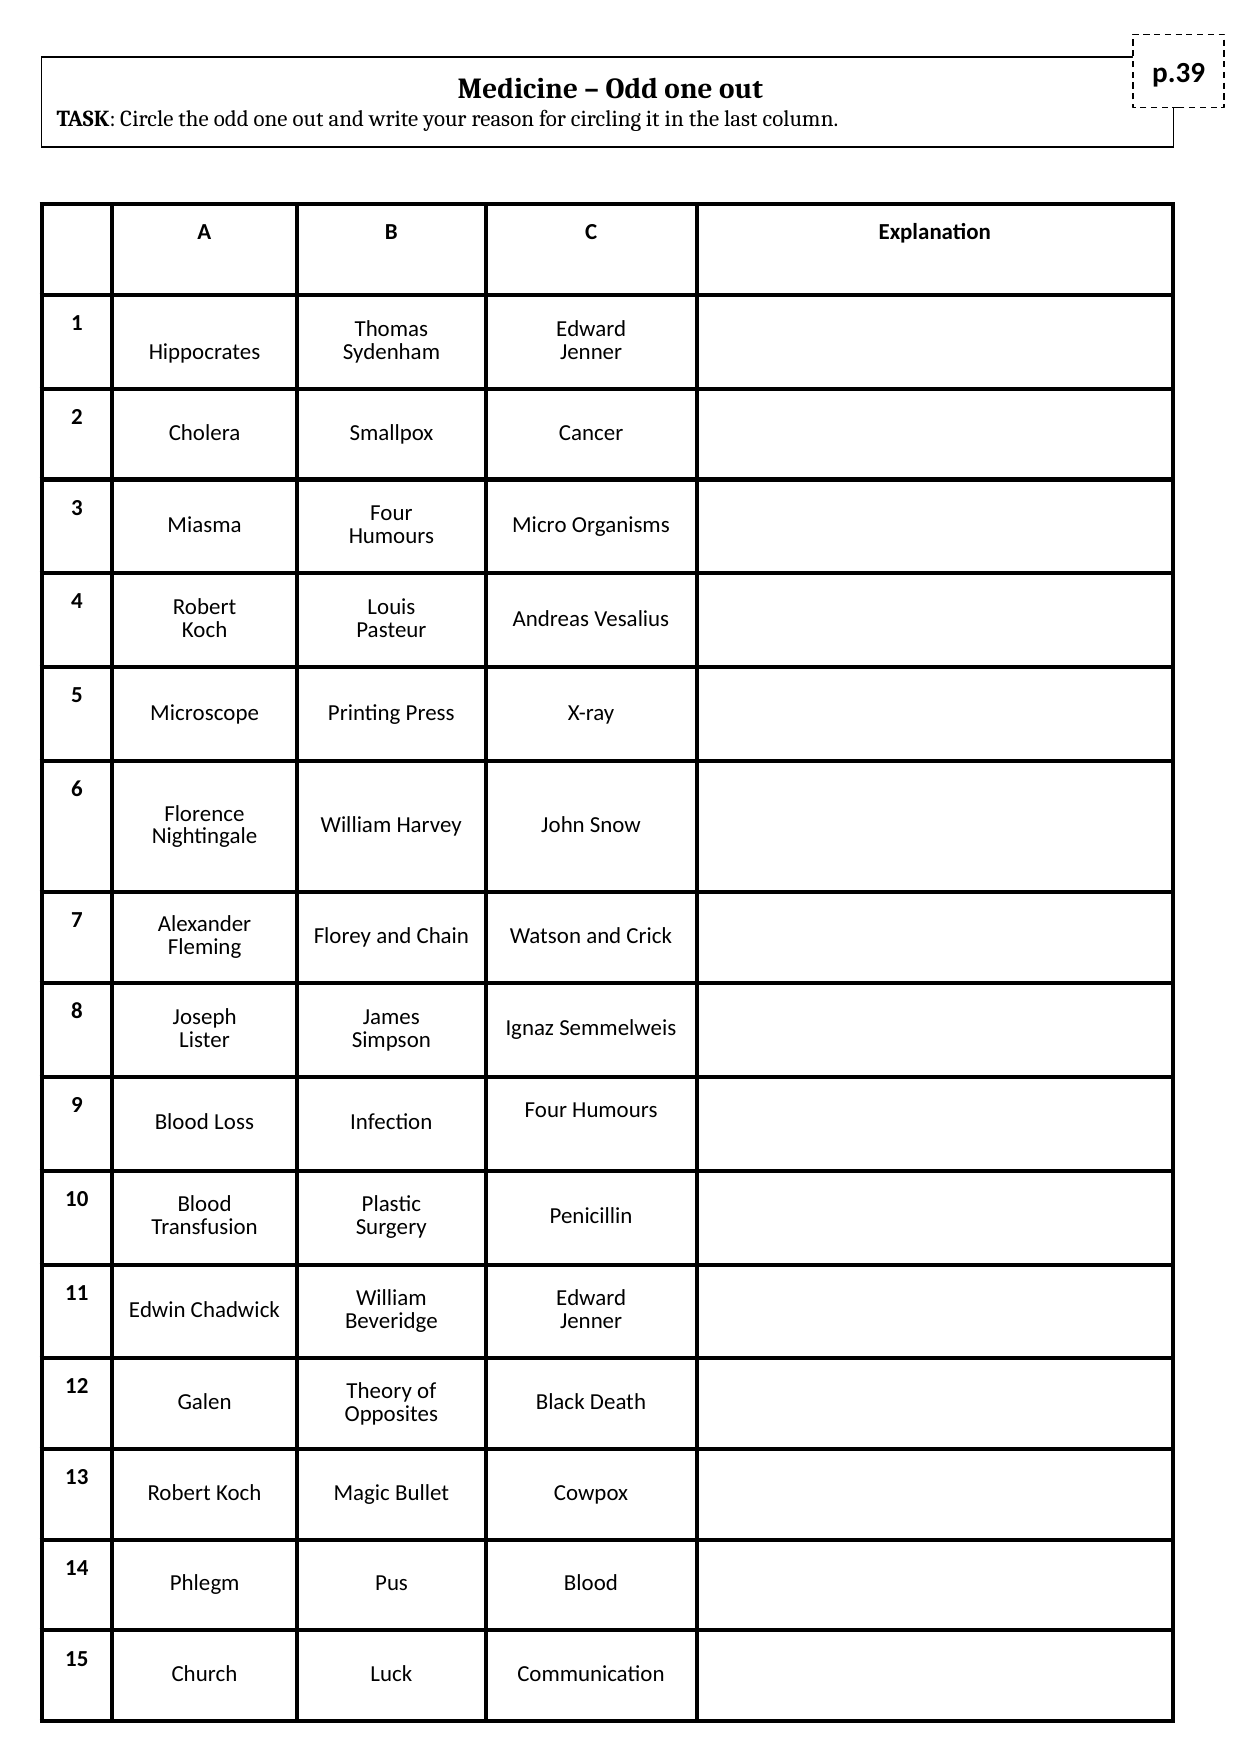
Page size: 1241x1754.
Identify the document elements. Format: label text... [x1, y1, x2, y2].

table_cell [699, 482, 1171, 571]
table_cell Micro Organisms [488, 482, 695, 571]
table_cell Communication [488, 1632, 695, 1719]
table_cell Microscope [114, 669, 295, 759]
table_cell [699, 1542, 1171, 1628]
table_cell 1 [44, 297, 110, 387]
table_cell Infection [299, 1079, 484, 1169]
table_cell 14 [44, 1542, 110, 1628]
table_cell Plastic Surgery [299, 1173, 484, 1263]
table_cell [699, 297, 1171, 387]
table_cell Luck [299, 1632, 484, 1719]
table_cell James Simpson [299, 985, 484, 1075]
table_cell Miasma [114, 482, 295, 571]
table_header C [488, 206, 695, 293]
table_cell Galen [114, 1360, 295, 1447]
table_cell Cancer [488, 391, 695, 477]
table_cell Ignaz Semmelweis [488, 985, 695, 1075]
table_cell Robert Koch [114, 575, 295, 665]
table_cell 5 [44, 669, 110, 759]
table_cell 4 [44, 575, 110, 665]
table_cell Cholera [114, 391, 295, 477]
table_cell John Snow [488, 763, 695, 890]
table_cell Florence Nightingale [114, 763, 295, 890]
table_cell 7 [44, 894, 110, 981]
table_header Medicine – Odd one out TASK: Circle the odd one out and write your reason for circling it in the last column. [42, 58, 1173, 146]
table_cell 13 [44, 1451, 110, 1538]
table_cell [699, 985, 1171, 1075]
table_cell 6 [44, 763, 110, 890]
table_cell [699, 1173, 1171, 1263]
table_cell [699, 1360, 1171, 1447]
table_cell [699, 669, 1171, 759]
table_cell [699, 391, 1171, 477]
table_cell Alexander Fleming [114, 894, 295, 981]
table_cell William Harvey [299, 763, 484, 890]
table_cell Hippocrates [114, 297, 295, 387]
table_cell X-ray [488, 669, 695, 759]
table_cell Magic Bullet [299, 1451, 484, 1538]
table_cell 3 [44, 482, 110, 571]
table_cell Watson and Crick [488, 894, 695, 981]
table_cell Pus [299, 1542, 484, 1628]
table_header Explanation [699, 206, 1171, 293]
table_cell Florey and Chain [299, 894, 484, 981]
table_cell [699, 575, 1171, 665]
table_cell Printing Press [299, 669, 484, 759]
table_cell Edward Jenner [488, 1267, 695, 1356]
table_cell [699, 1451, 1171, 1538]
table_cell 2 [44, 391, 110, 477]
table_cell William Beveridge [299, 1267, 484, 1356]
table_cell Smallpox [299, 391, 484, 477]
table_cell Blood [488, 1542, 695, 1628]
table_cell Black Death [488, 1360, 695, 1447]
table_header A [114, 206, 295, 293]
table_cell 12 [44, 1360, 110, 1447]
table_cell Cowpox [488, 1451, 695, 1538]
table_cell 11 [44, 1267, 110, 1356]
table_cell Robert Koch [114, 1451, 295, 1538]
table_cell [699, 1079, 1171, 1169]
text_box p.39 [1132, 34, 1225, 108]
table_cell Edward Jenner [488, 297, 695, 387]
table_cell Church [114, 1632, 295, 1719]
table_header B [299, 206, 484, 293]
table_cell Blood Loss [114, 1079, 295, 1169]
table_cell [699, 763, 1171, 890]
table_cell Four Humours [488, 1079, 695, 1169]
table_cell Four Humours [299, 482, 484, 571]
table_cell [699, 1267, 1171, 1356]
table_cell 15 [44, 1632, 110, 1719]
table_cell Thomas Sydenham [299, 297, 484, 387]
table_cell Penicillin [488, 1173, 695, 1263]
table_cell Louis Pasteur [299, 575, 484, 665]
table_cell Phlegm [114, 1542, 295, 1628]
table_cell 8 [44, 985, 110, 1075]
table_header [44, 206, 110, 293]
table_cell 9 [44, 1079, 110, 1169]
table_cell Theory of Opposites [299, 1360, 484, 1447]
table_cell Joseph Lister [114, 985, 295, 1075]
table_cell Edwin Chadwick [114, 1267, 295, 1356]
table_cell [699, 1632, 1171, 1719]
table_cell Blood Transfusion [114, 1173, 295, 1263]
table_cell [699, 894, 1171, 981]
table_cell 10 [44, 1173, 110, 1263]
table_cell Andreas Vesalius [488, 575, 695, 665]
